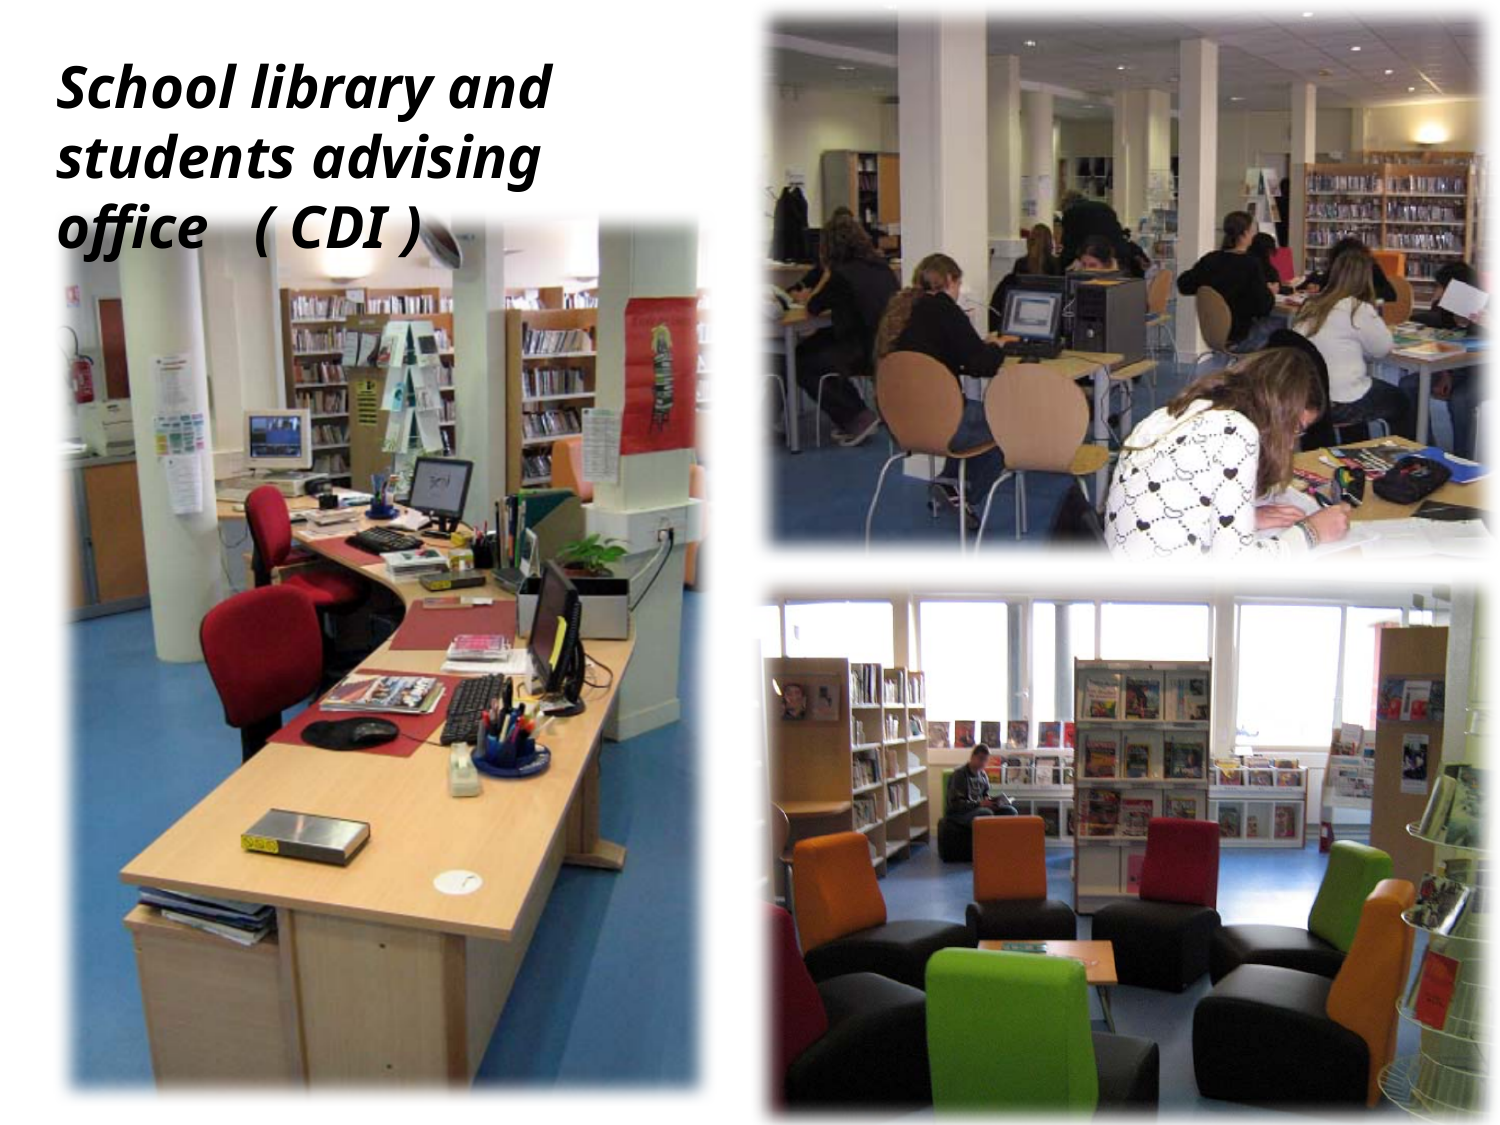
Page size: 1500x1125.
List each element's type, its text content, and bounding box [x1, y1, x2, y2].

picture [749, 571, 1500, 1125]
picture [749, 0, 1500, 565]
text_box School library and students advising office ( CDI ) [41, 42, 715, 268]
picture [53, 207, 717, 1107]
